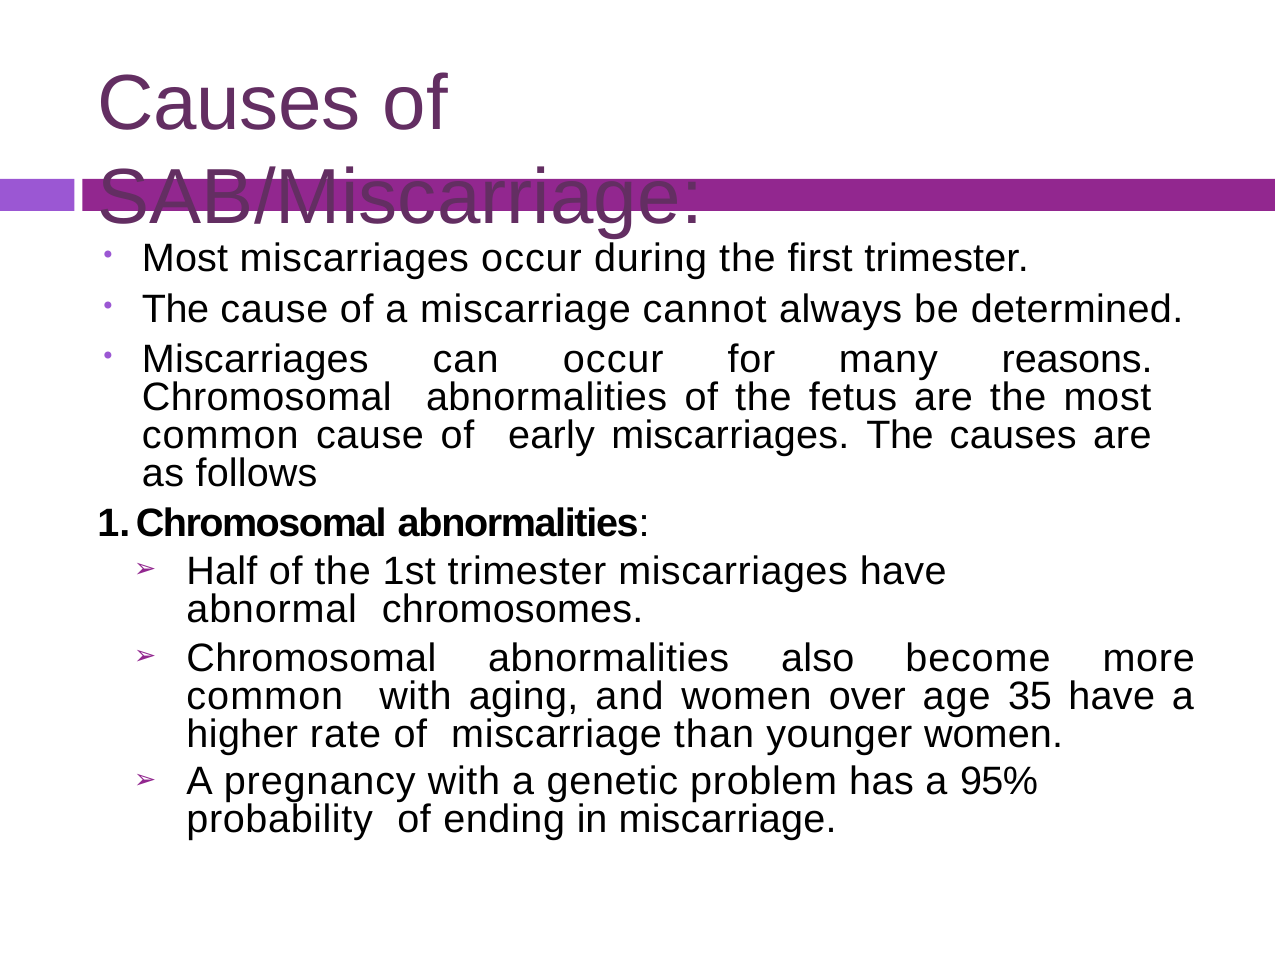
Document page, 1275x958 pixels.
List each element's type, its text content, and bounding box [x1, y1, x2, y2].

title Causes of SAB/Miscarriage: [95, 49, 1071, 226]
text_box Most miscarriages occur during the first trimester. The cause of a miscarriage cannot always be determined. Miscarriages can occur for many reasons. Chromosomal abnormalities of the fetus are the most common cause of early miscarriages. The causes are as follows Chromosomal abnormalities: Half of the 1st trimester miscarriages have abnormal chromosomes. Chromosomal abnormalities also become more common with aging, and women over age 35 have a higher rate of miscarriage than younger women. A pregnancy with a genetic problem has a 95% probability of ending in miscarriage. [95, 226, 1219, 841]
